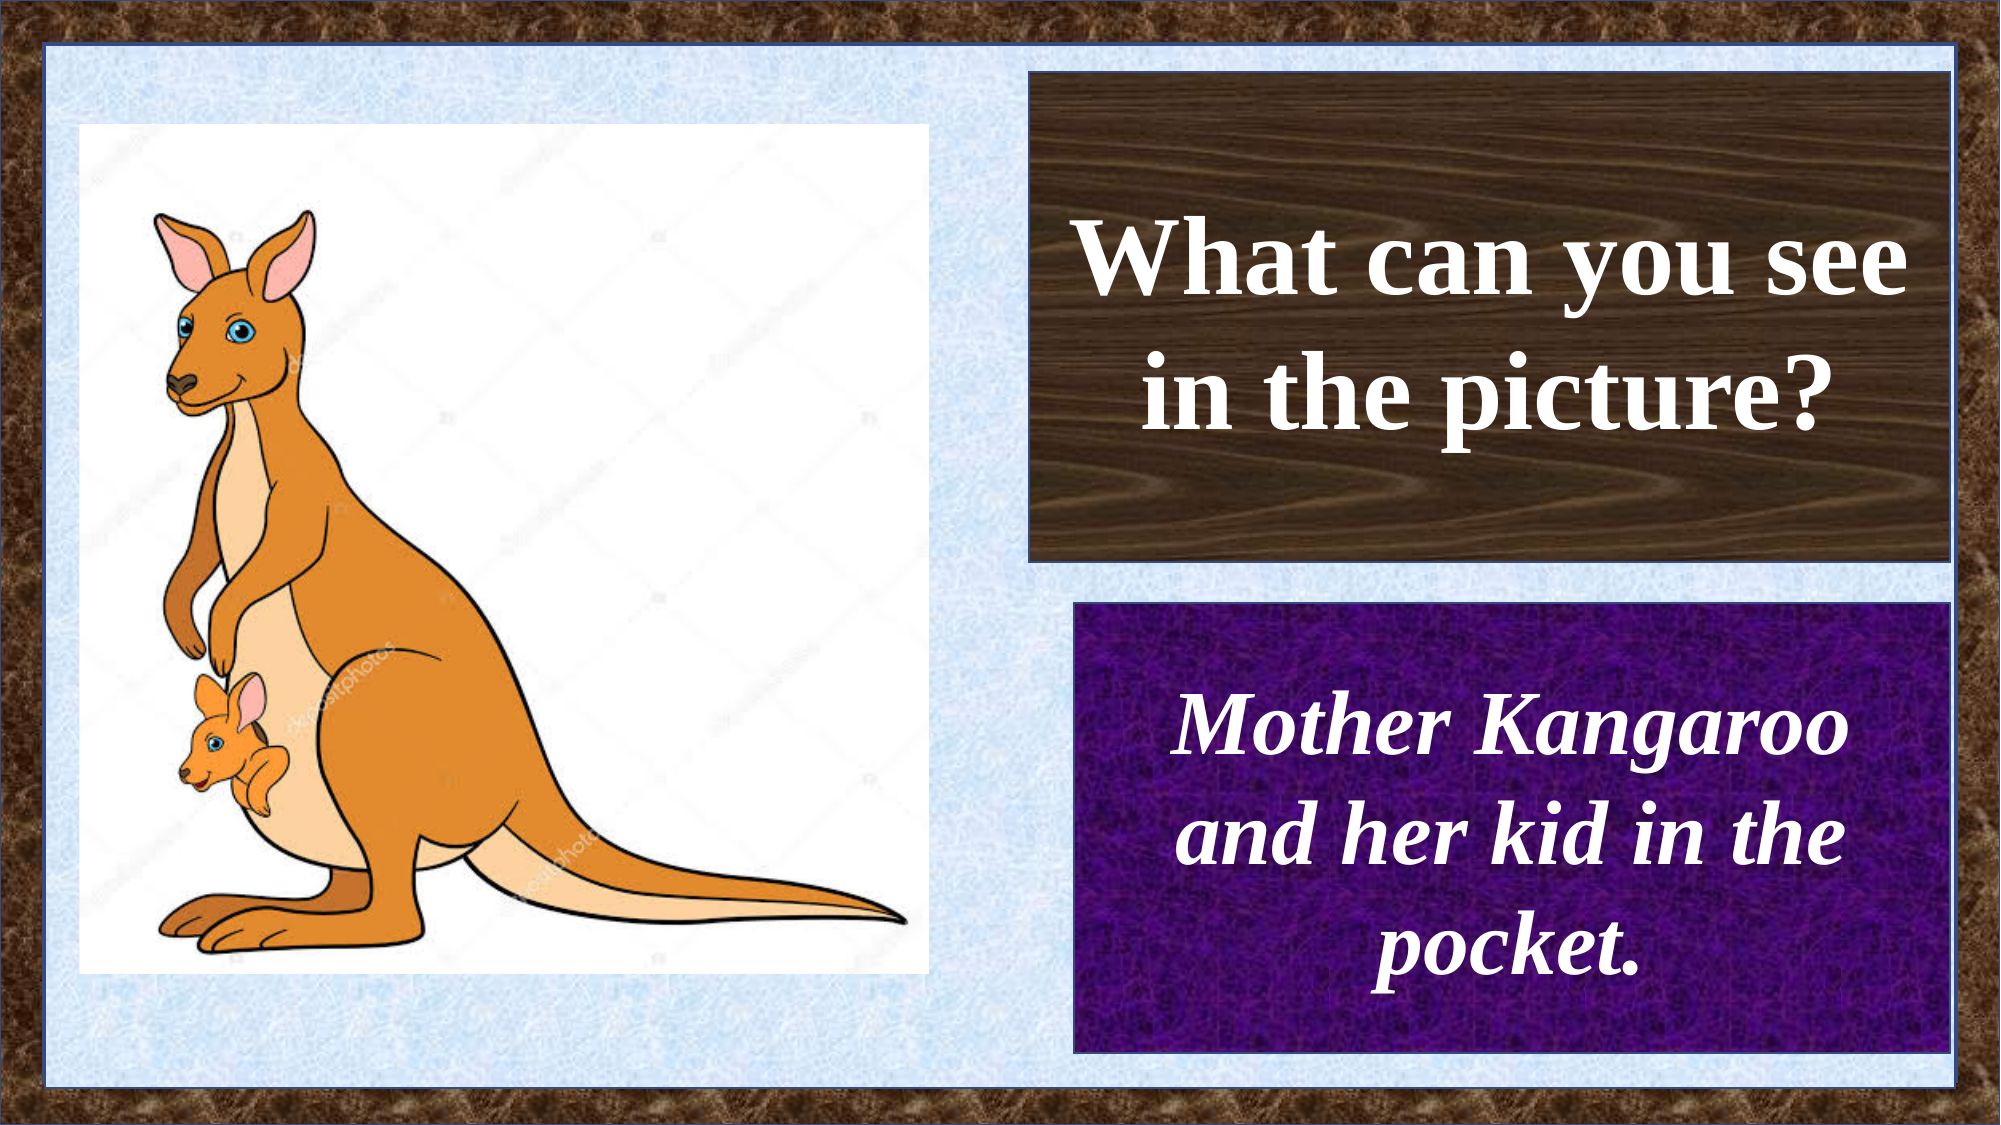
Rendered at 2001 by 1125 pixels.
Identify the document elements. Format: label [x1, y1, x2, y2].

text_box [0, 0, 2000, 1125]
picture [79, 124, 930, 974]
